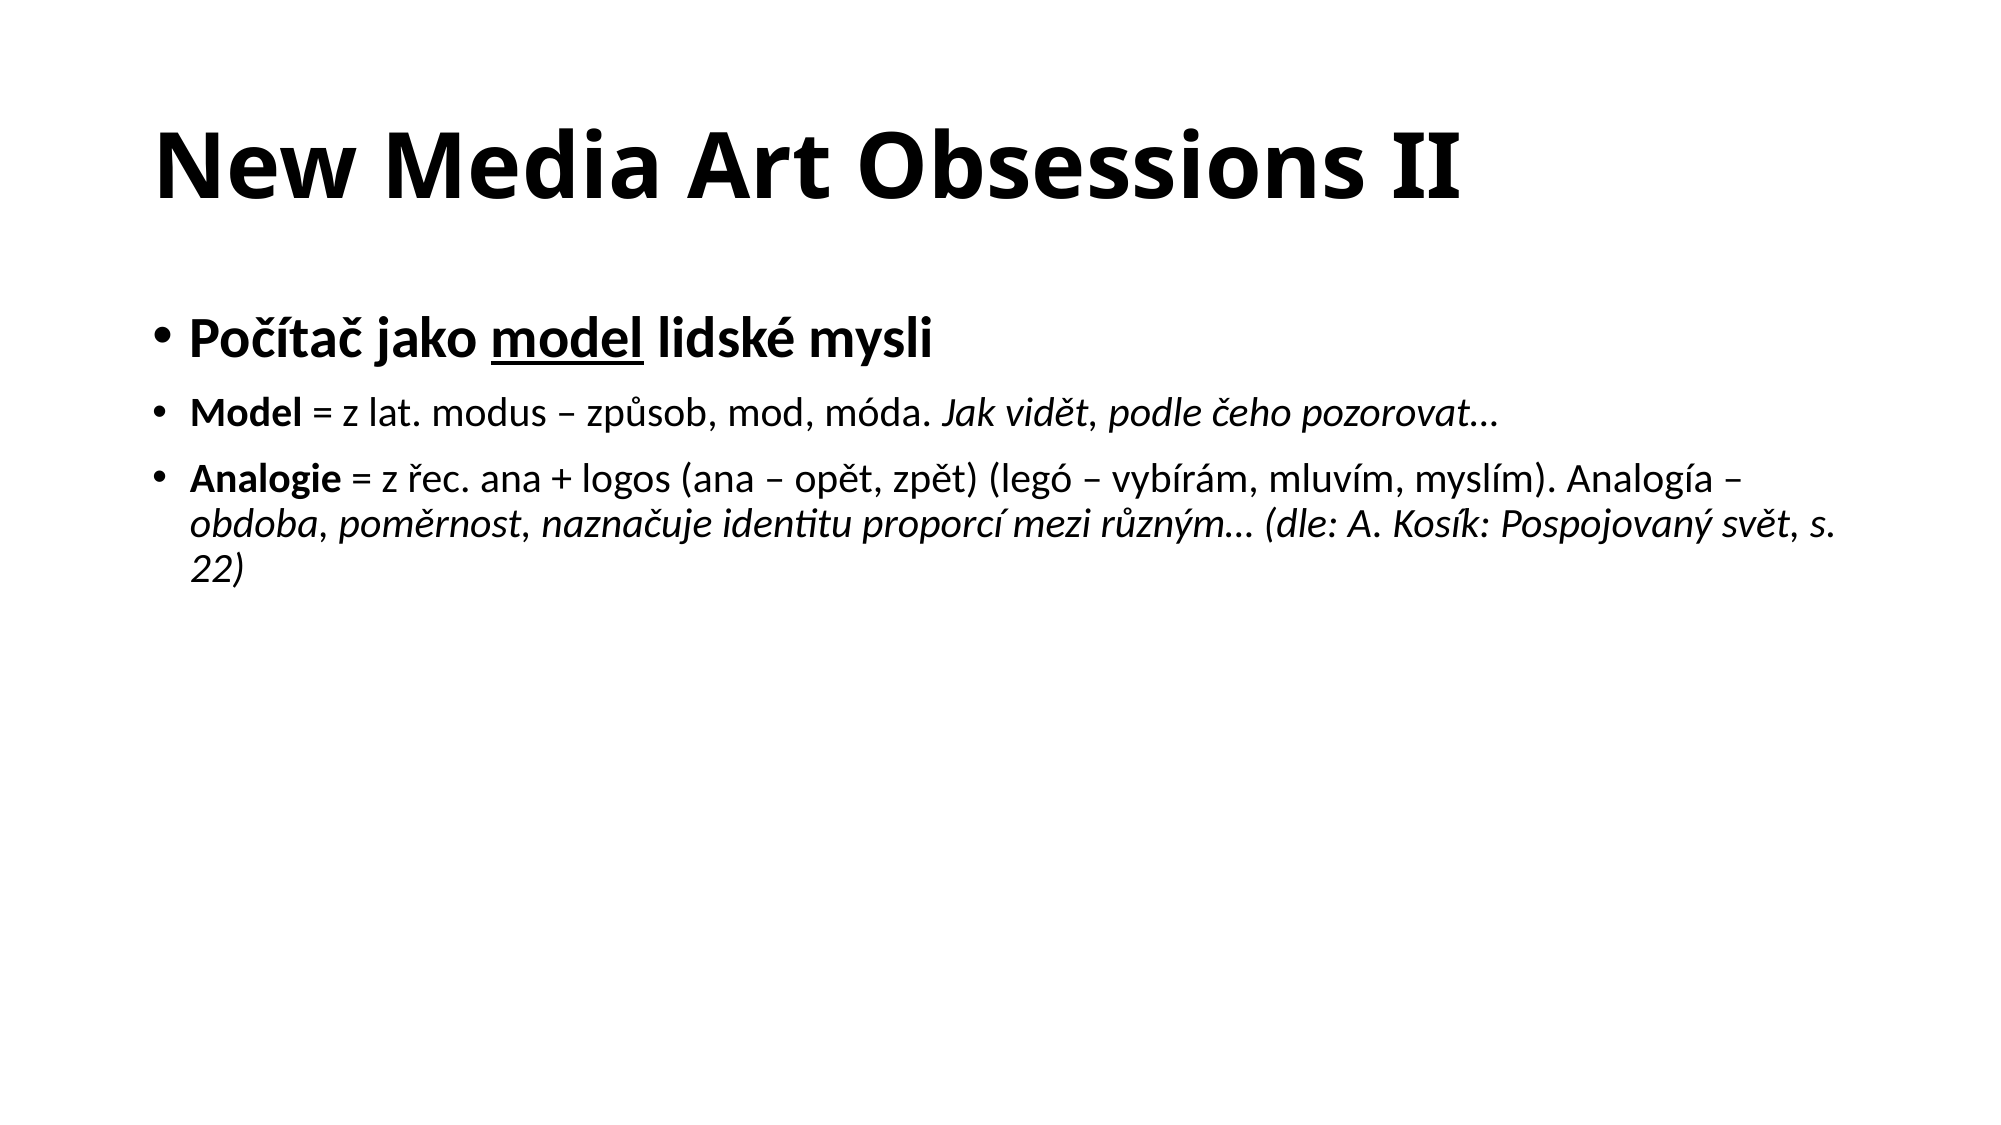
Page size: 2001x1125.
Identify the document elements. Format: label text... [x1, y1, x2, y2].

list Počítač jako model lidské mysli Model = z lat. modus – způsob, mod, móda. Jak vidět, podle čeho pozorovat… Analogie = z řec. ana + logos (ana – opět, zpět) (legó – vybírám, mluvím, myslím). Analogía – obdoba, poměrnost, naznačuje identitu proporcí mezi různým… (dle: A. Kosík: Pospojovaný svět, s. 22) [137, 299, 1863, 1014]
title New Media Art Obsessions II [137, 59, 1863, 278]
